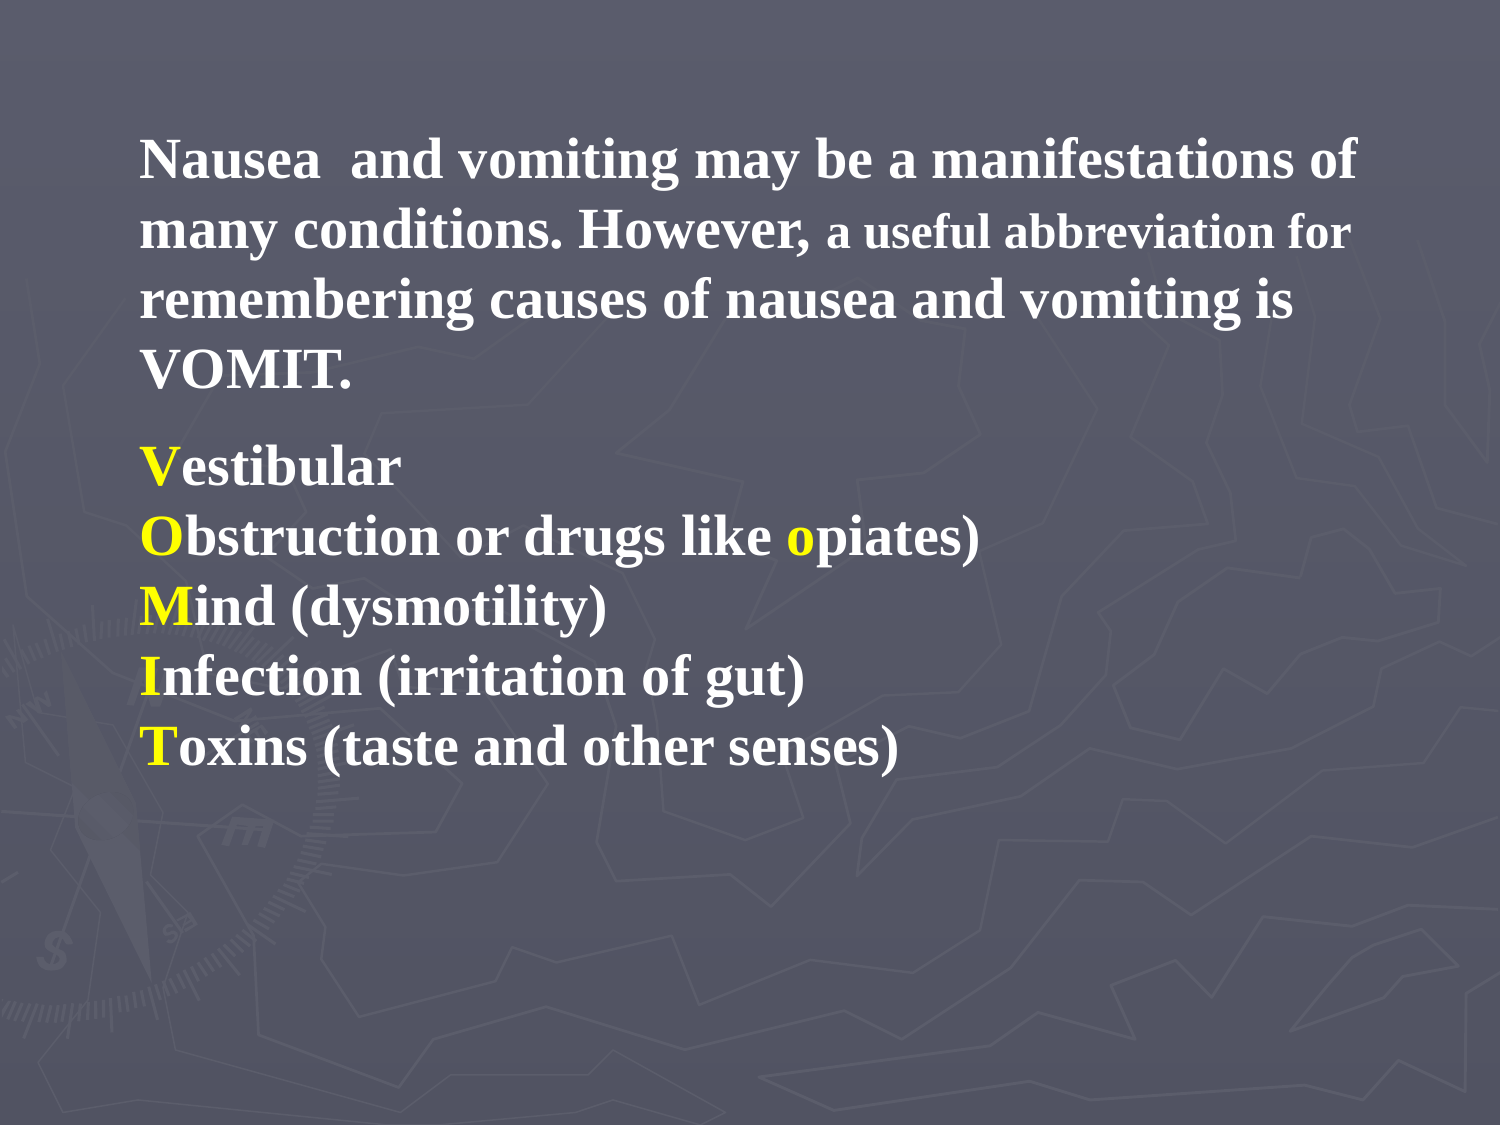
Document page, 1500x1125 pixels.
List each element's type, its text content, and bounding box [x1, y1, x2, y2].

text_box Nausea and vomiting may be a manifestations of many conditions. However, a useful abbreviation for remembering causes of nausea and vomiting is VOMIT. Vestibular Obstruction or drugs like opiates) Mind (dysmotility) Infection (irritation of gut) Toxins (taste and other senses) [124, 112, 1388, 785]
